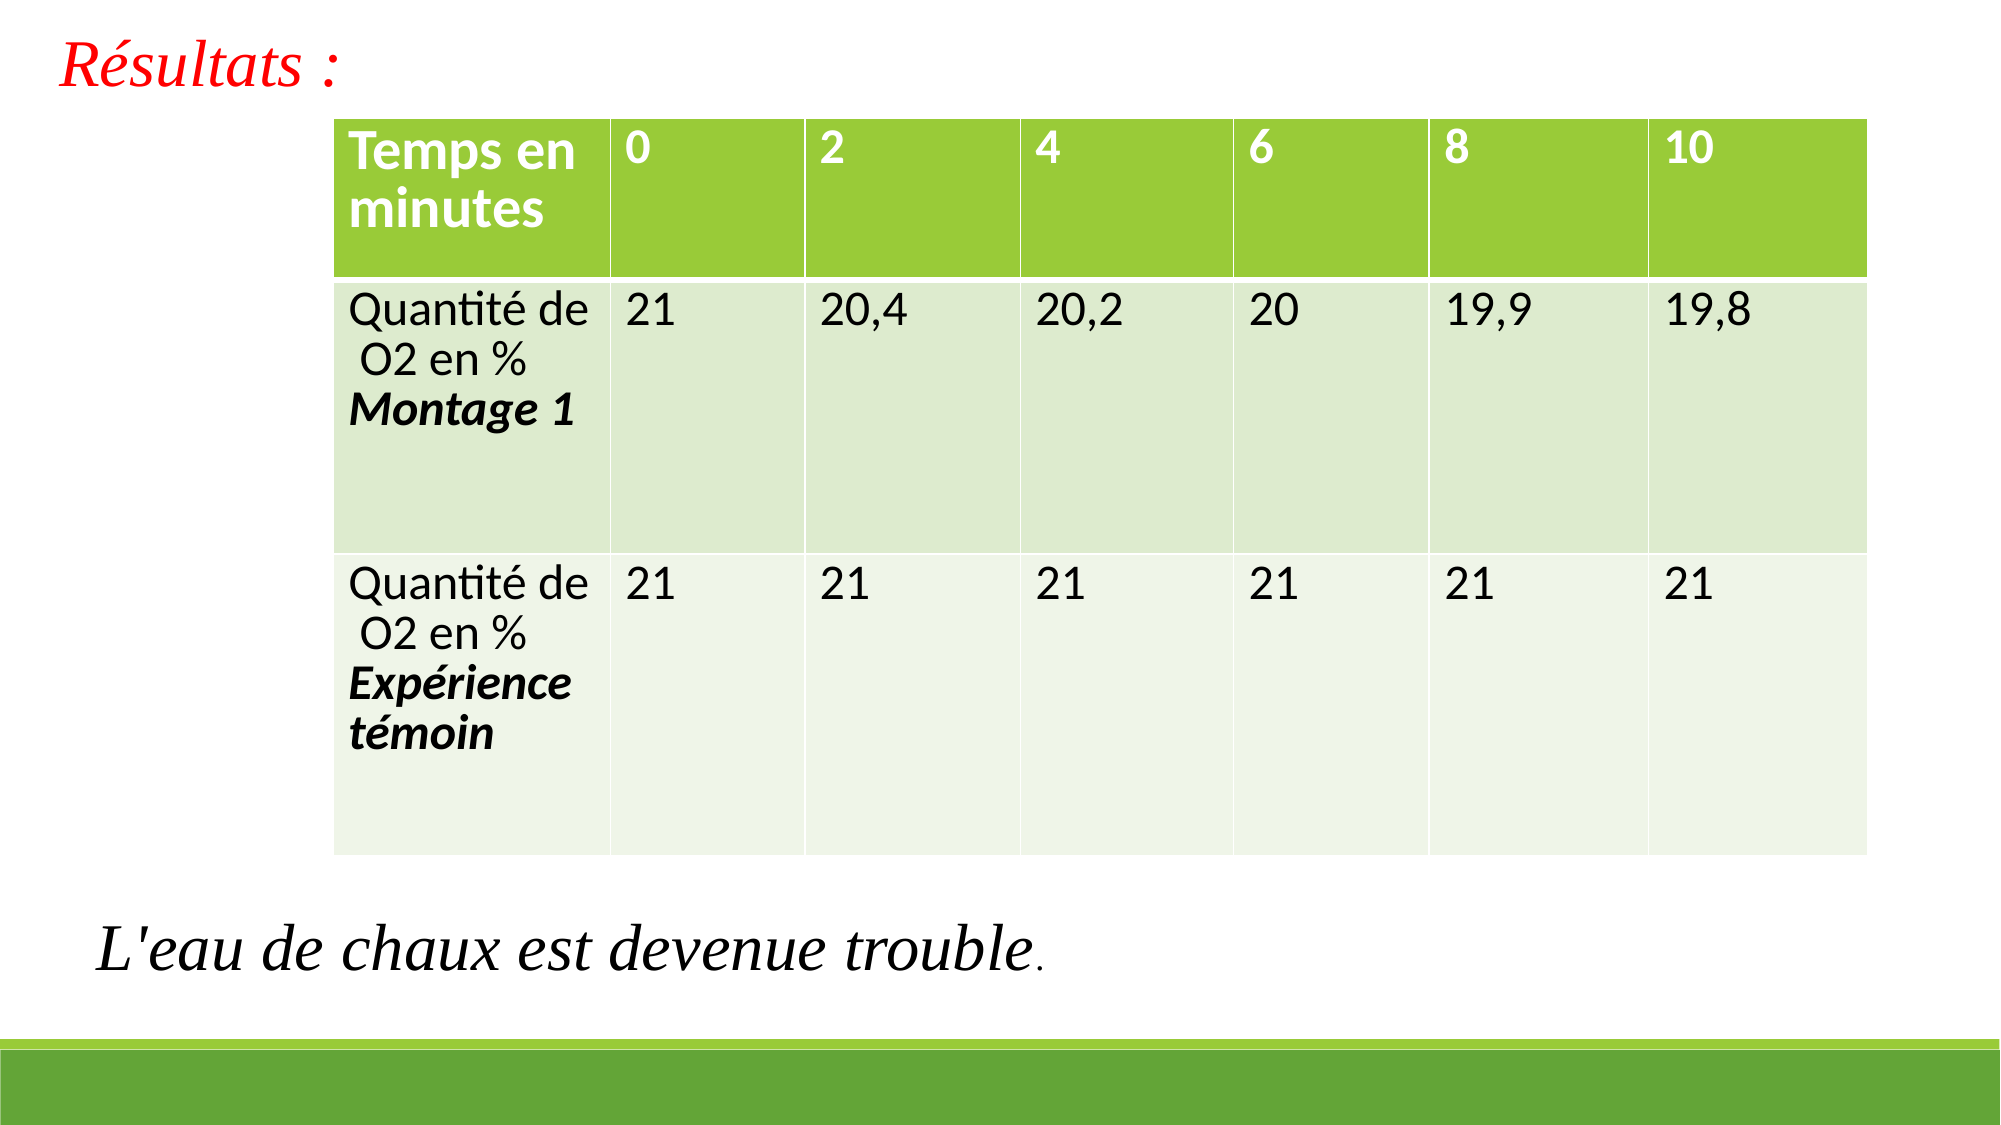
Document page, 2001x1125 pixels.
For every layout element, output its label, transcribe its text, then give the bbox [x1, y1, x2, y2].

table_header 4 [1021, 119, 1233, 277]
table_cell 20,4 [806, 283, 1020, 553]
table_cell Quantité de O2 en % Montage 1 [334, 283, 610, 553]
table_cell 21 [1649, 555, 1867, 855]
text_box Résultats : [44, 11, 1960, 152]
table_cell 21 [1021, 555, 1233, 855]
table_cell 21 [1430, 555, 1648, 855]
table_cell 20,2 [1021, 283, 1233, 553]
table_header 10 [1649, 119, 1867, 277]
table_cell 21 [611, 283, 804, 553]
table_cell 19,9 [1430, 283, 1648, 553]
table_cell Quantité de O2 en % Expérience témoin [334, 555, 610, 855]
table_cell 20 [1234, 283, 1428, 553]
table_cell 19,8 [1649, 283, 1867, 553]
table_cell 21 [806, 555, 1020, 855]
table_header 0 [611, 119, 804, 277]
table_cell 21 [611, 555, 804, 855]
table_header 2 [806, 119, 1020, 277]
table_cell 21 [1234, 555, 1428, 855]
table_header 6 [1234, 119, 1428, 277]
table_header 8 [1430, 119, 1648, 277]
text_box L'eau de chaux est devenue trouble. [82, 896, 2000, 992]
table_header Temps en minutes [334, 119, 610, 277]
